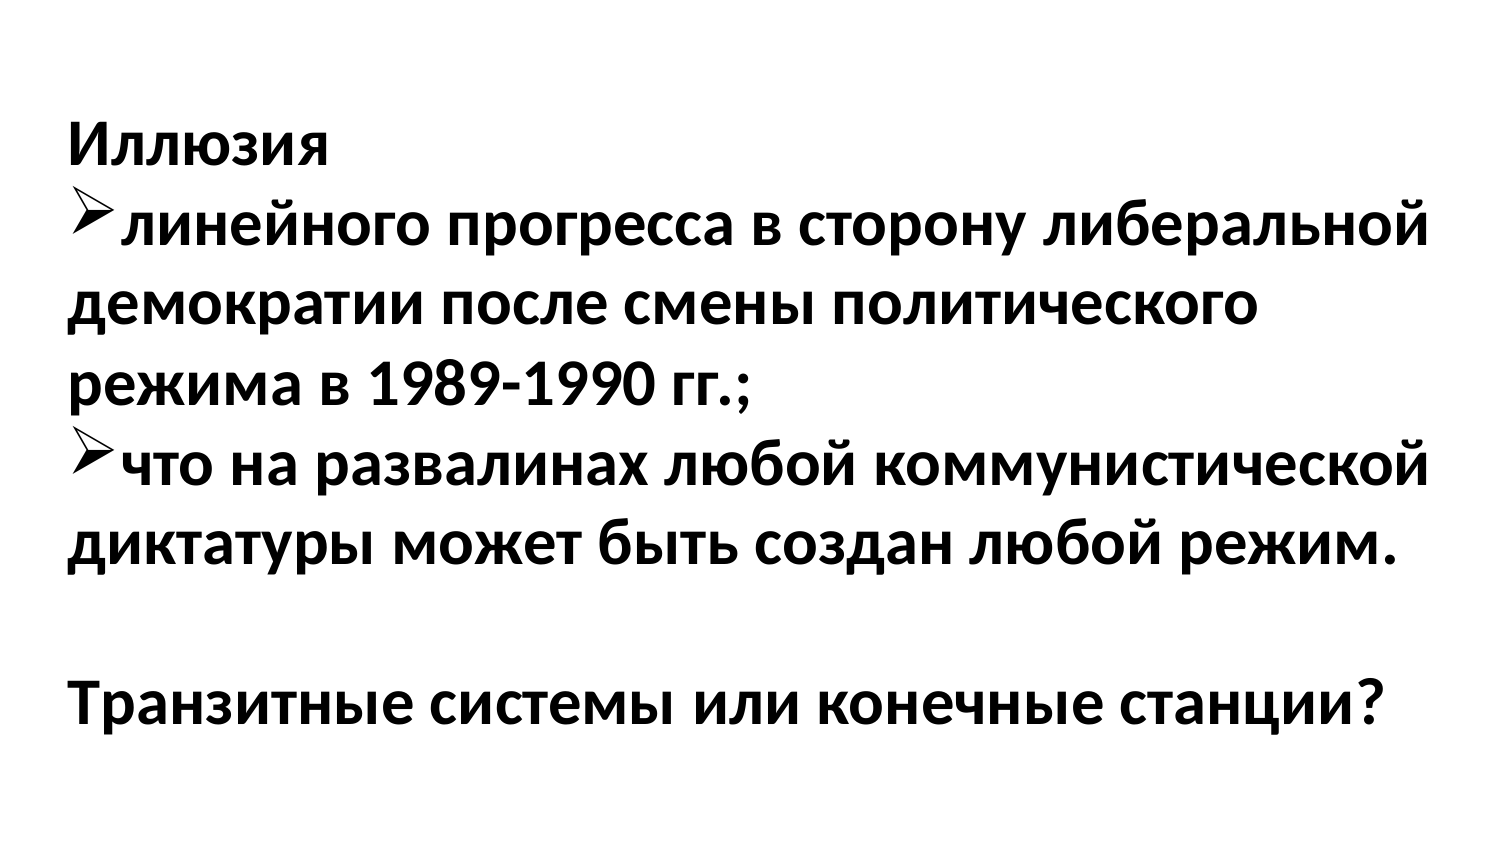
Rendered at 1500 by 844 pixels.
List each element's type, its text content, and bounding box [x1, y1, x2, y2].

text_box Иллюзия линейного прогресса в сторону либеральной дeмoкратии после смены политического режима в 1989-1990 гг.; что на развалинах любой коммунистической диктатуры может быть создан любой режим. Tранзитные системы или конечные станции? [53, 91, 1471, 746]
